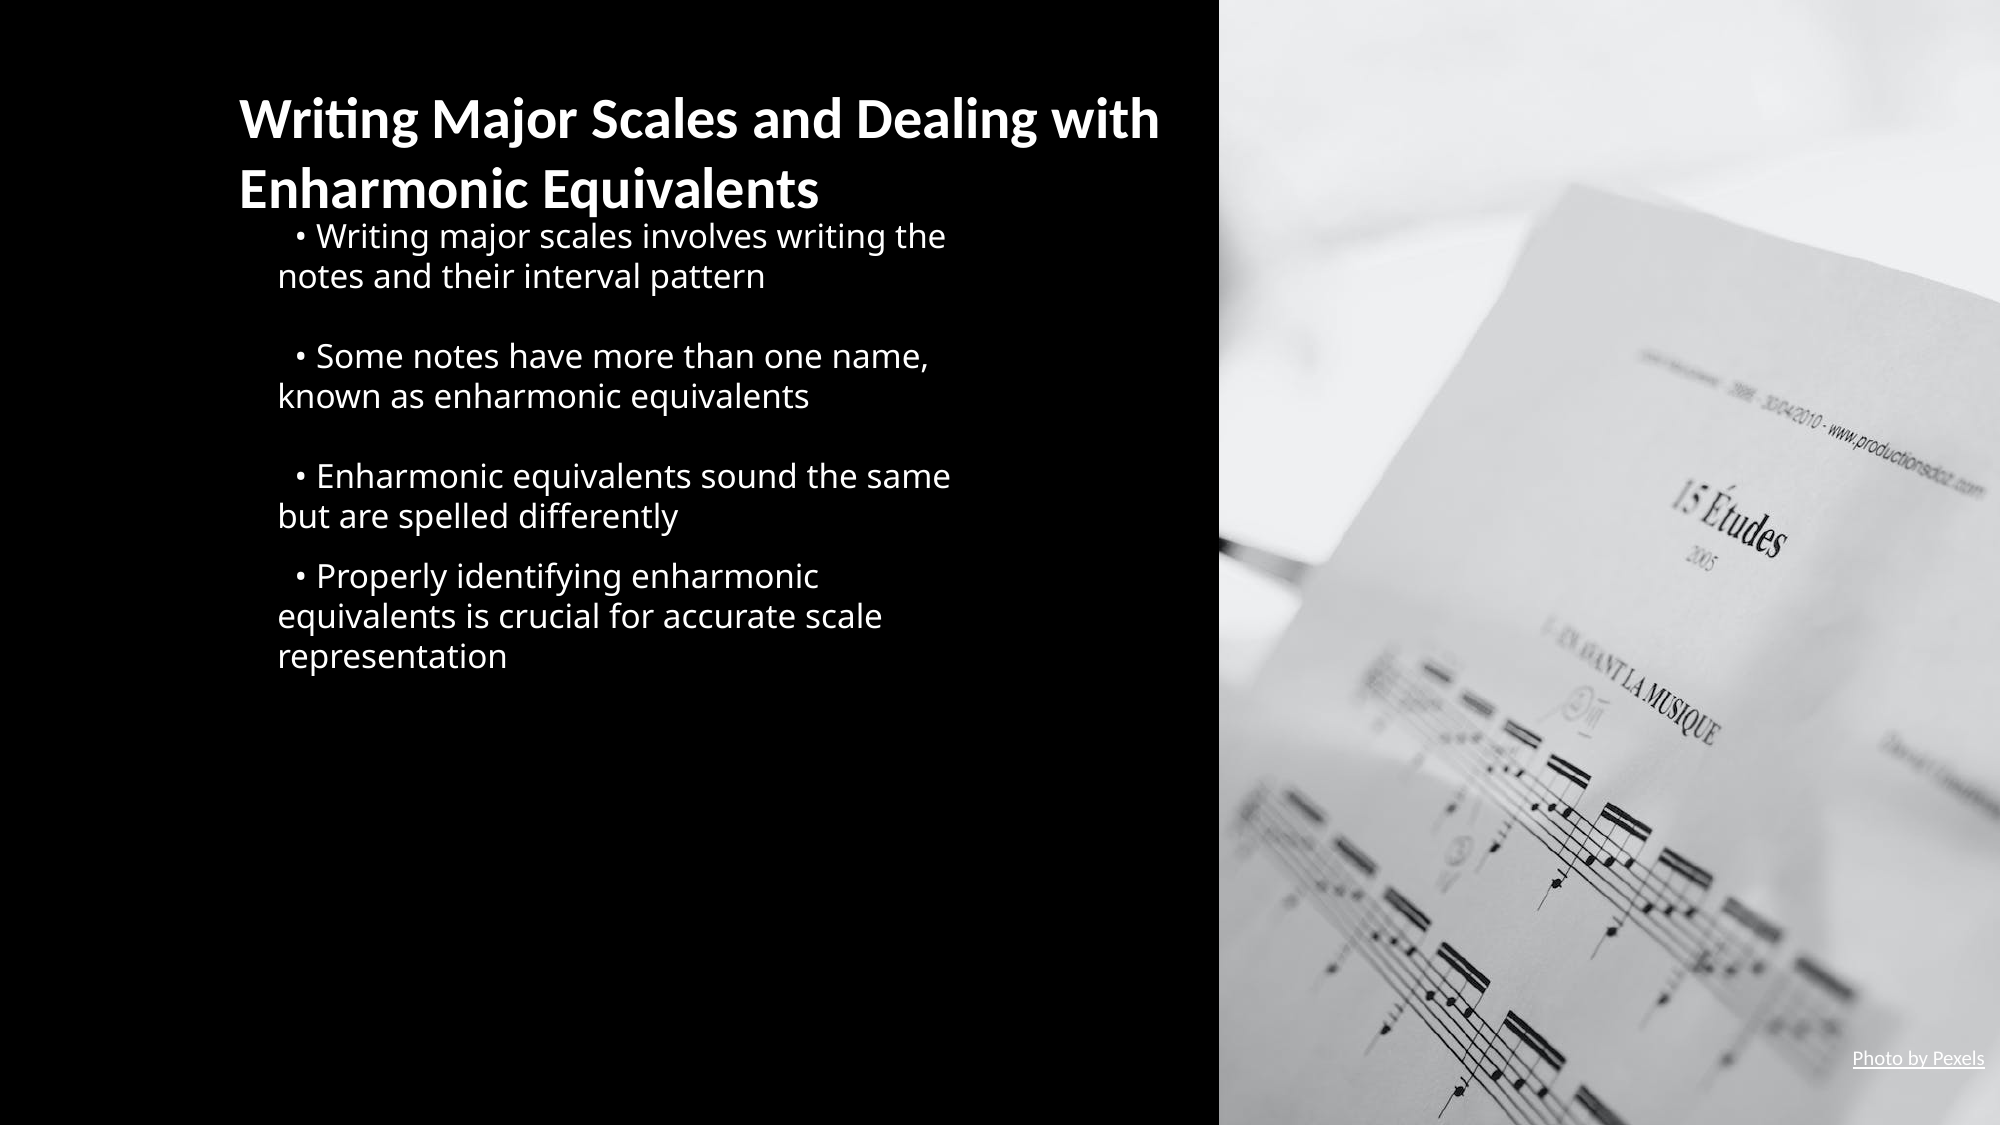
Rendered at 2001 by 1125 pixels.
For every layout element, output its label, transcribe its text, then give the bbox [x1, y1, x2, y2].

text_box • Enharmonic equivalents sound the same but are spelled differently [262, 457, 1013, 533]
text_box • Some notes have more than one name, known as enharmonic equivalents [262, 337, 1013, 413]
picture [1219, 0, 2000, 1125]
text_box • Properly identifying enharmonic equivalents is crucial for accurate scale representation [262, 577, 1013, 653]
text_box Writing Major Scales and Dealing with Enharmonic Equivalents [225, 112, 1219, 188]
text_box • Writing major scales involves writing the notes and their interval pattern [262, 217, 1013, 293]
